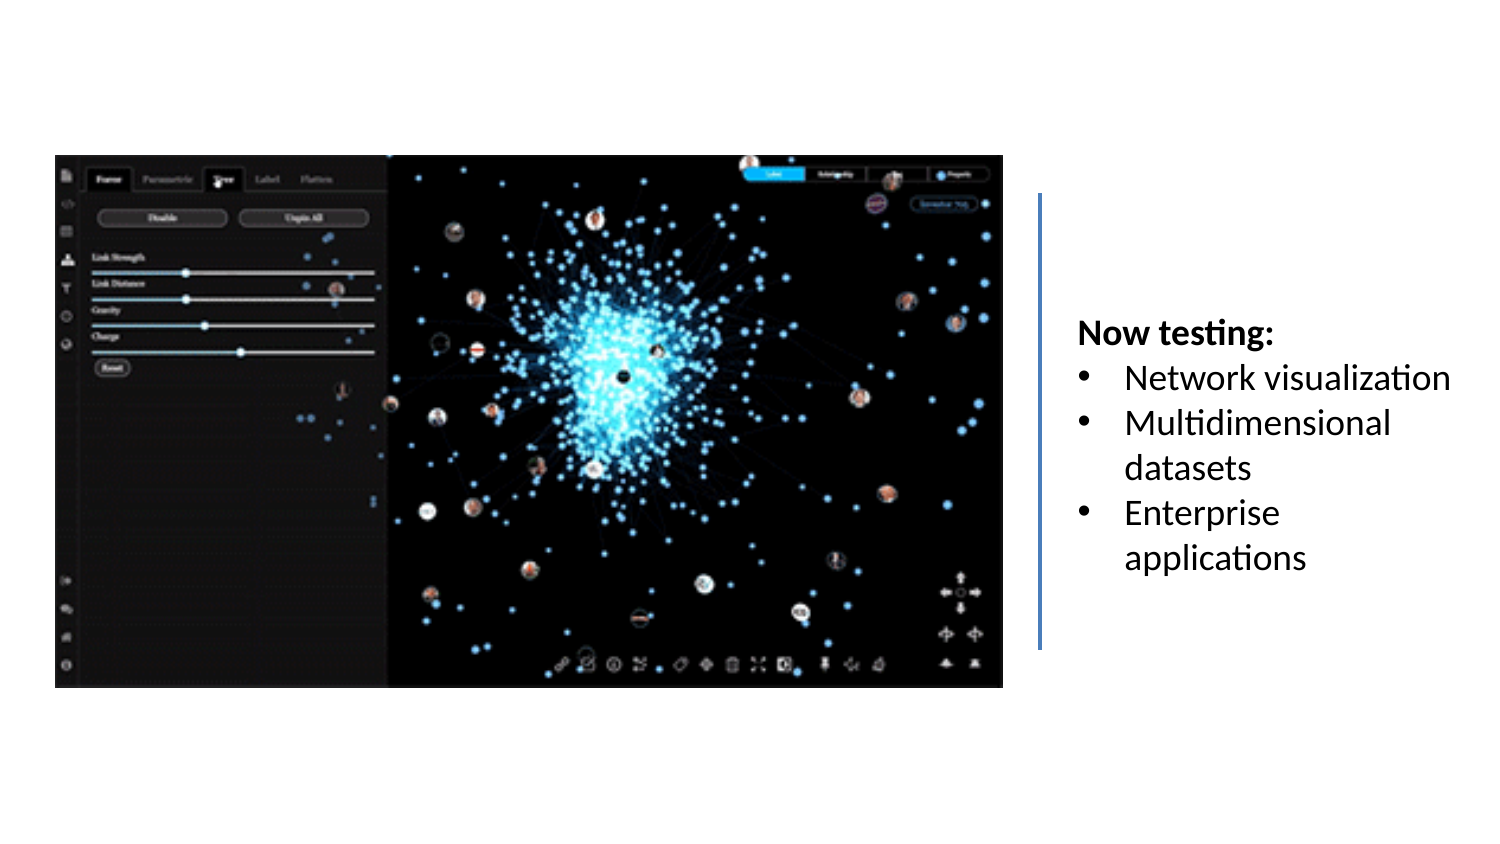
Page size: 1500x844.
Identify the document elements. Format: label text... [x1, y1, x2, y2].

text_box Now testing: Network visualization Multidimensional datasets Enterprise applications [1062, 300, 1477, 586]
picture [55, 155, 1003, 689]
